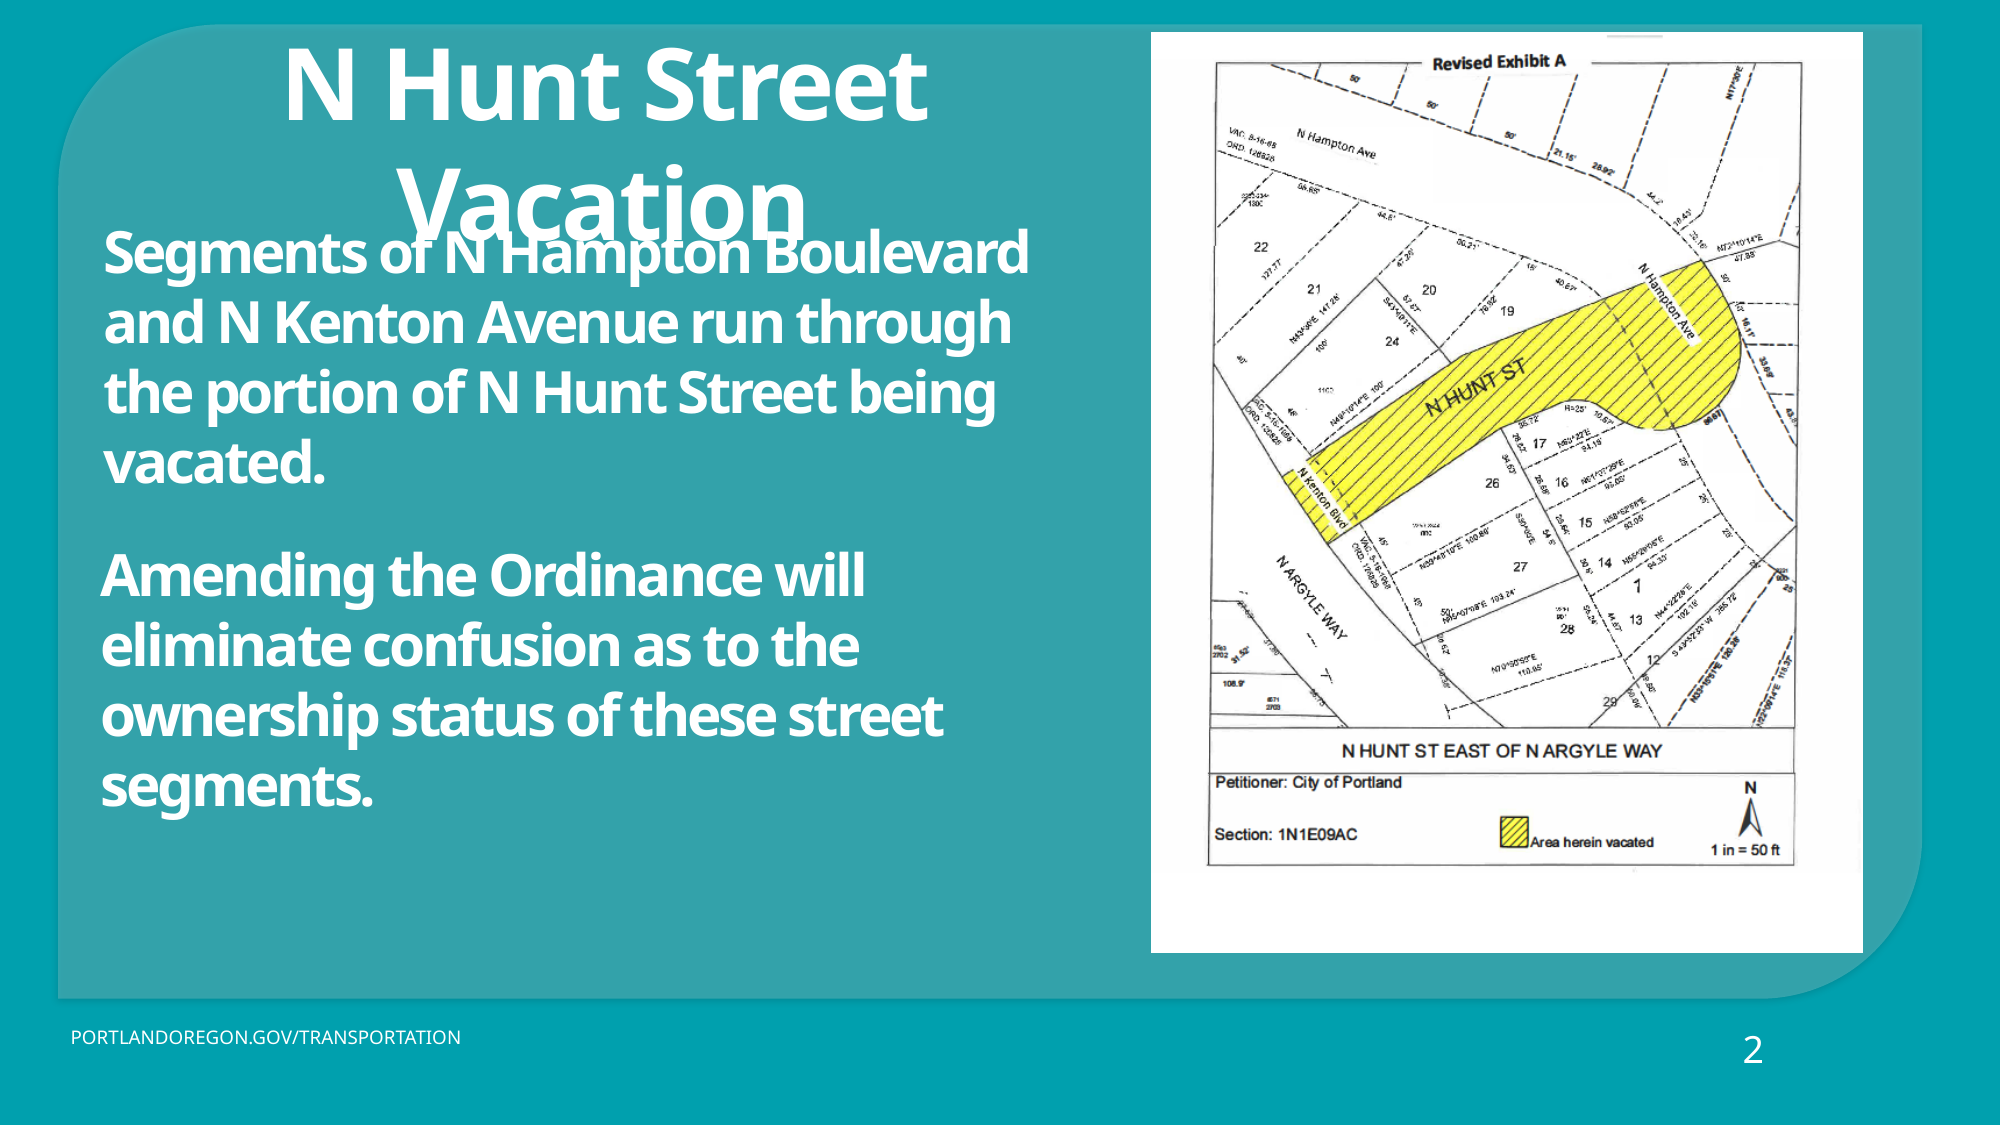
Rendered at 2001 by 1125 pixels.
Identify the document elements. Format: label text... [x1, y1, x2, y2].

footer PORTLANDOREGON.GOV/TRANSPORTATION [55, 1018, 706, 1079]
text_box Segments of N Hampton Boulevard and N Kenton Avenue run through the portion of N Hunt Street being vacated. [88, 239, 1103, 509]
slide_number 2 [1707, 1018, 1780, 1079]
text_box Amending the Ordinance will eliminate confusion as to the ownership status of these street segments. [85, 530, 1086, 825]
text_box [1151, 32, 1863, 953]
text_box N Hunt Street Vacation [66, 42, 1142, 239]
